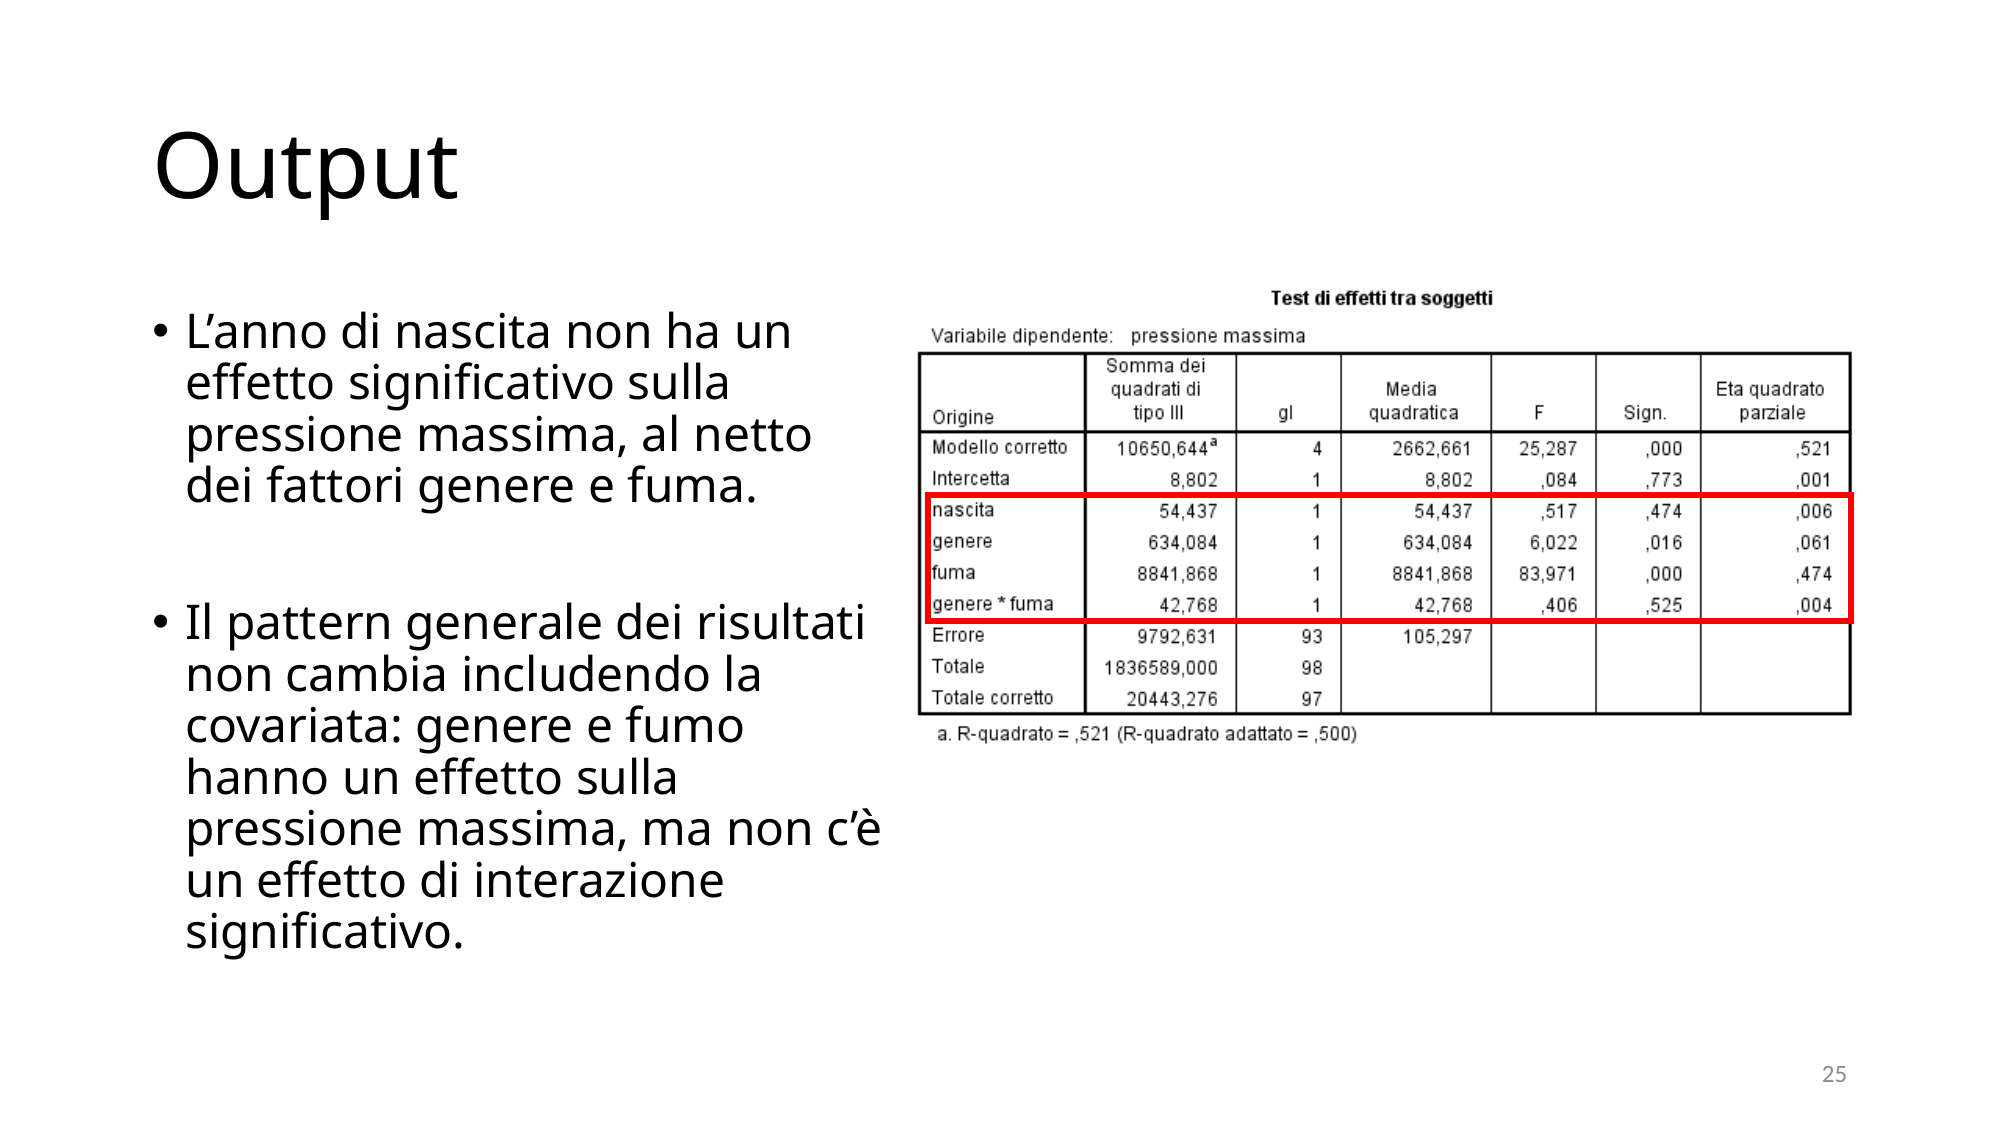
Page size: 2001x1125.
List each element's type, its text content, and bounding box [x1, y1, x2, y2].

list L’anno di nascita non ha un effetto significativo sulla pressione massima, al netto dei fattori genere e fuma. Il pattern generale dei risultati non cambia includendo la covariata: genere e fumo hanno un effetto sulla pressione massima, ma non c’è un effetto di interazione significativo. [137, 299, 902, 1014]
title Output [137, 59, 1863, 278]
slide_number 25 [1412, 1042, 1863, 1103]
picture [912, 277, 1863, 761]
